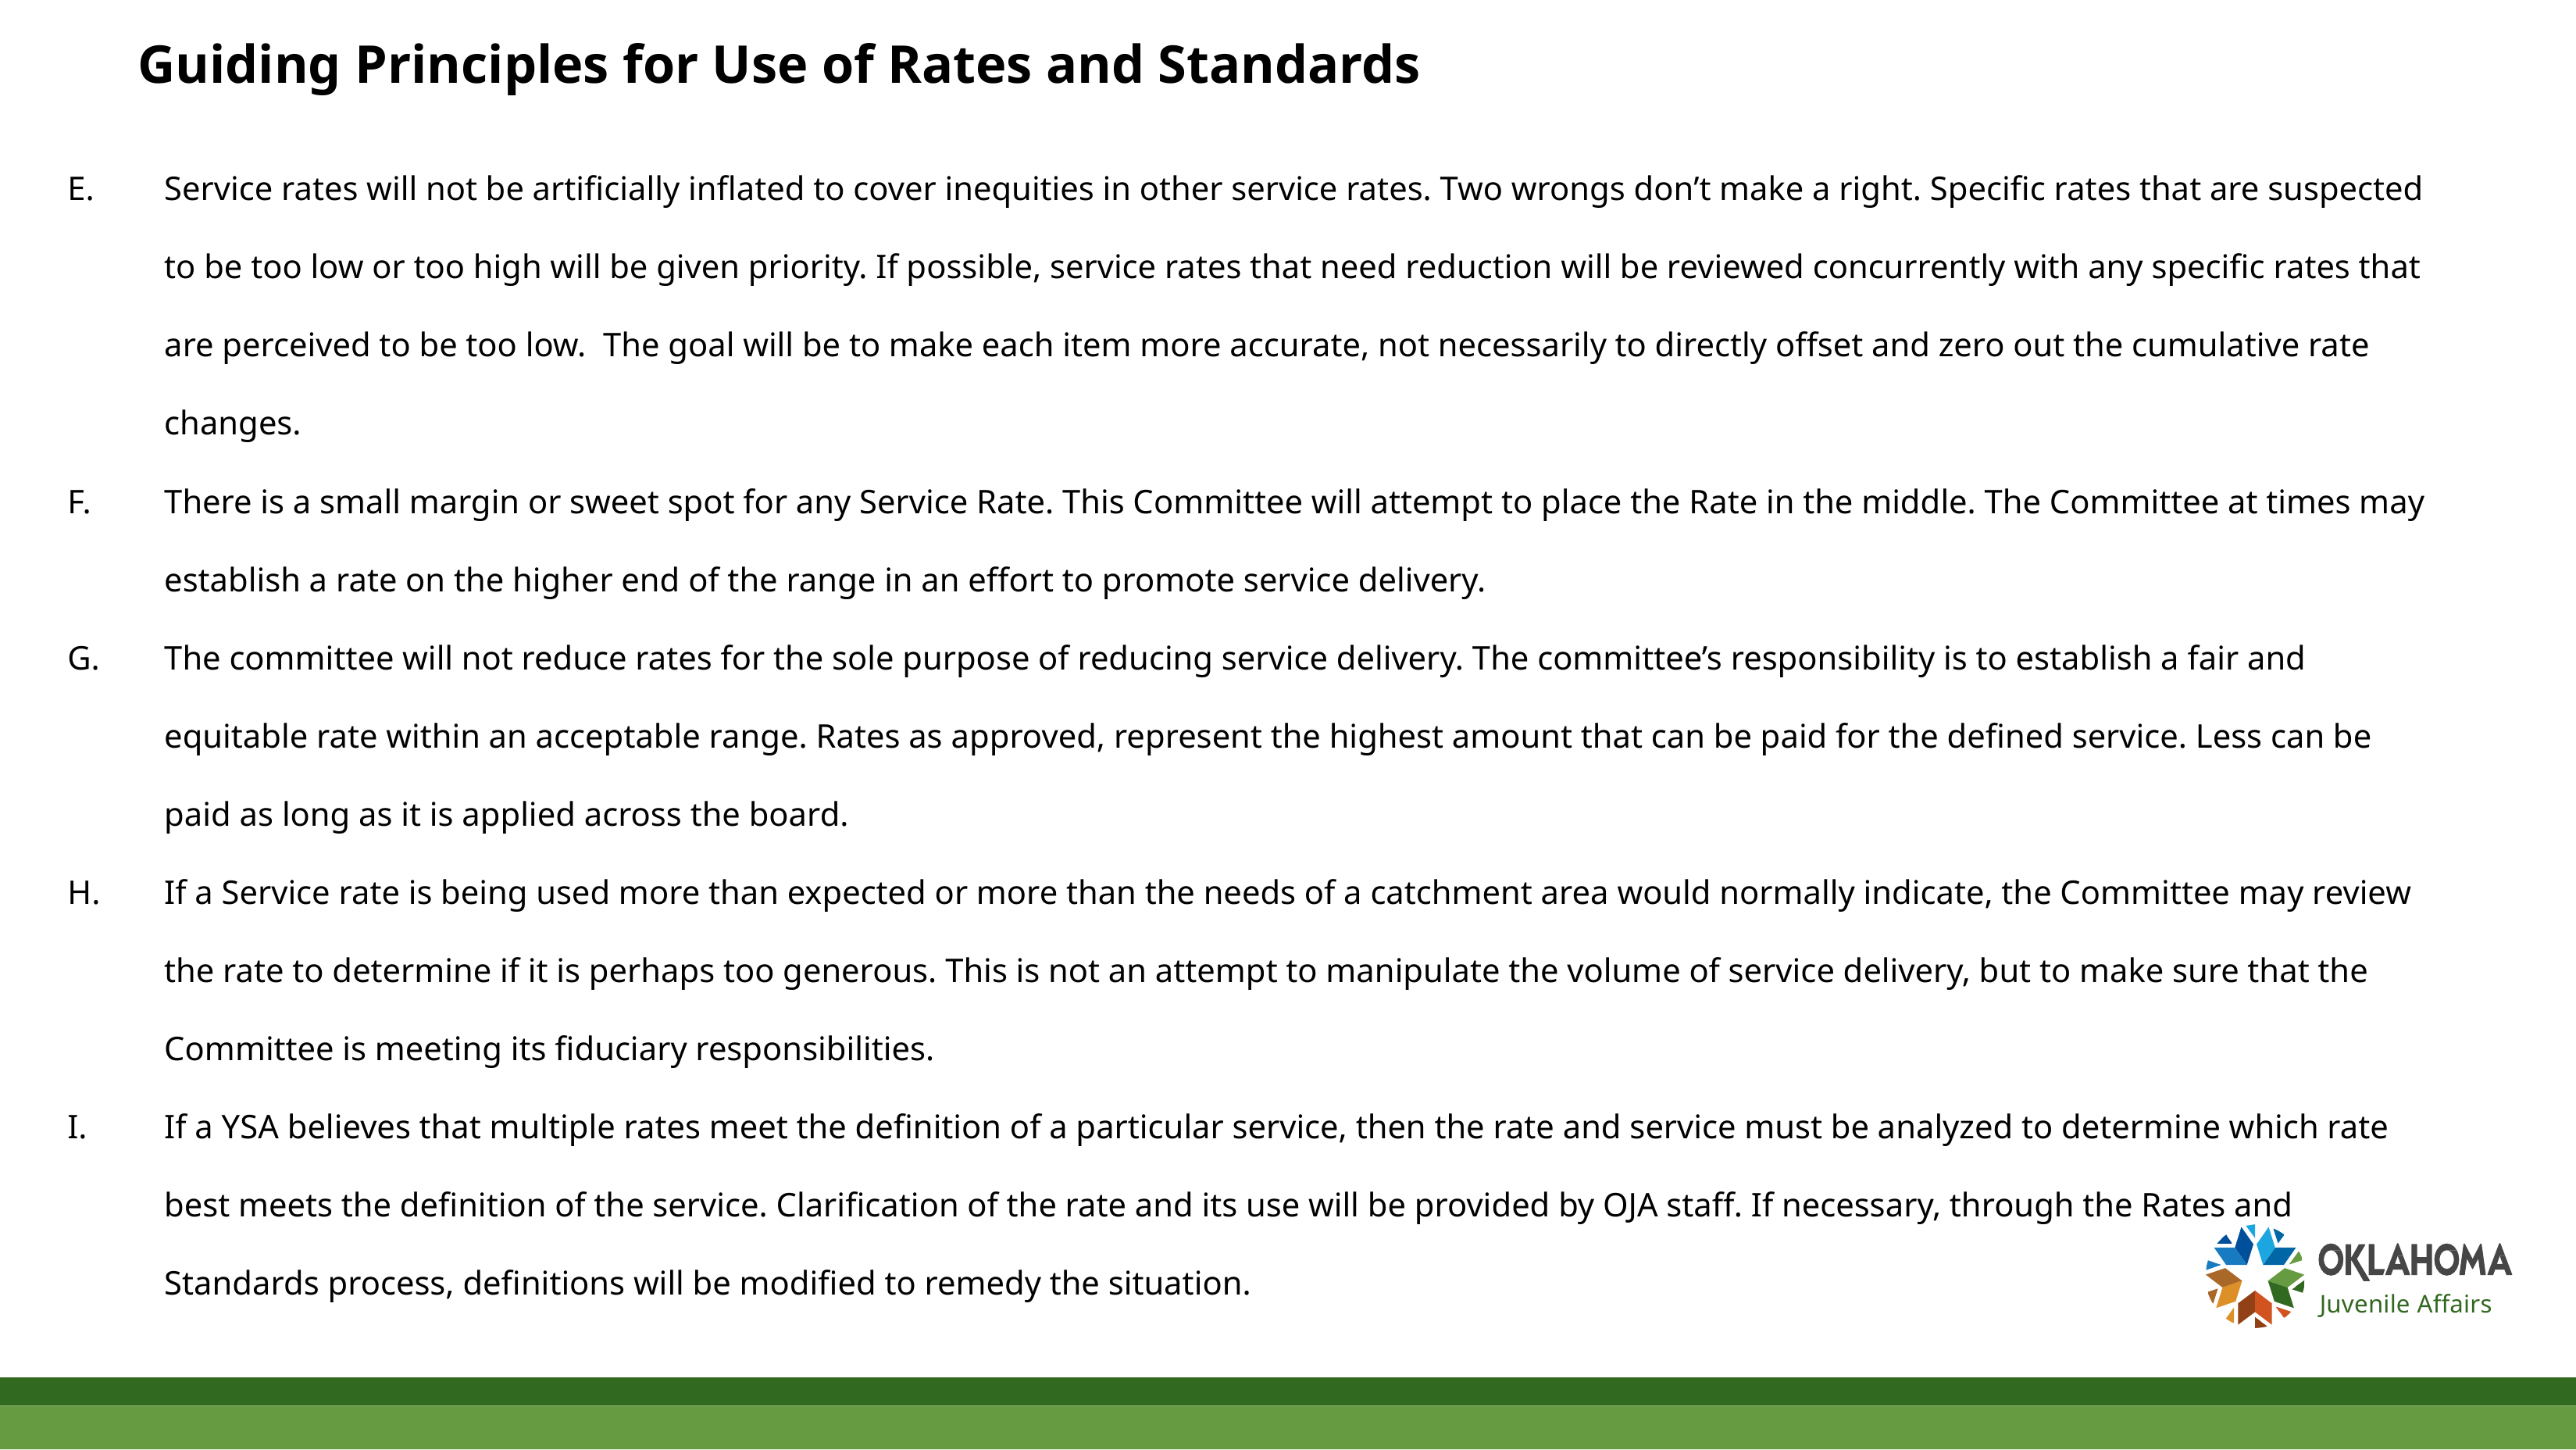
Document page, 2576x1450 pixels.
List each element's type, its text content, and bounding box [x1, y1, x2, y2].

title Guiding Principles for Use of Rates and Standards [137, 31, 2456, 95]
list Service rates will not be artificially inflated to cover inequities in other service rates. Two wrongs don’t make a right. Specific rates that are suspected to be too low or too high will be given priority. If possible, service rates that need reduction will be reviewed concurrently with any specific rates that are perceived to be too low. The goal will be to make each item more accurate, not necessarily to directly offset and zero out the cumulative rate changes. There is a small margin or sweet spot for any Service Rate. This Committee will attempt to place the Rate in the middle. The Committee at times may establish a rate on the higher end of the range in an effort to promote service delivery. The committee will not reduce rates for the sole purpose of reducing service delivery. The committee’s responsibility is to establish a fair and equitable rate within an acceptable range. Rates as approved, represent the highest amount that can be paid for the defined service. Less can be paid as long as it is applied across the board. If a Service rate is being used more than expected or more than the needs of a catchment area would normally indicate, the Committee may review the rate to determine if it is perhaps too generous. This is not an attempt to manipulate the volume of service delivery, but to make sure that the Committee is meeting its fiduciary responsibilities. If a YSA believes that multiple rates meet the definition of a particular service, then the rate and service must be analyzed to determine which rate best meets the definition of the service. Clarification of the rate and its use will be provided by OJA staff. If necessary, through the Rates and Standards process, definitions will be modified to remedy the situation. [67, 129, 2447, 1326]
